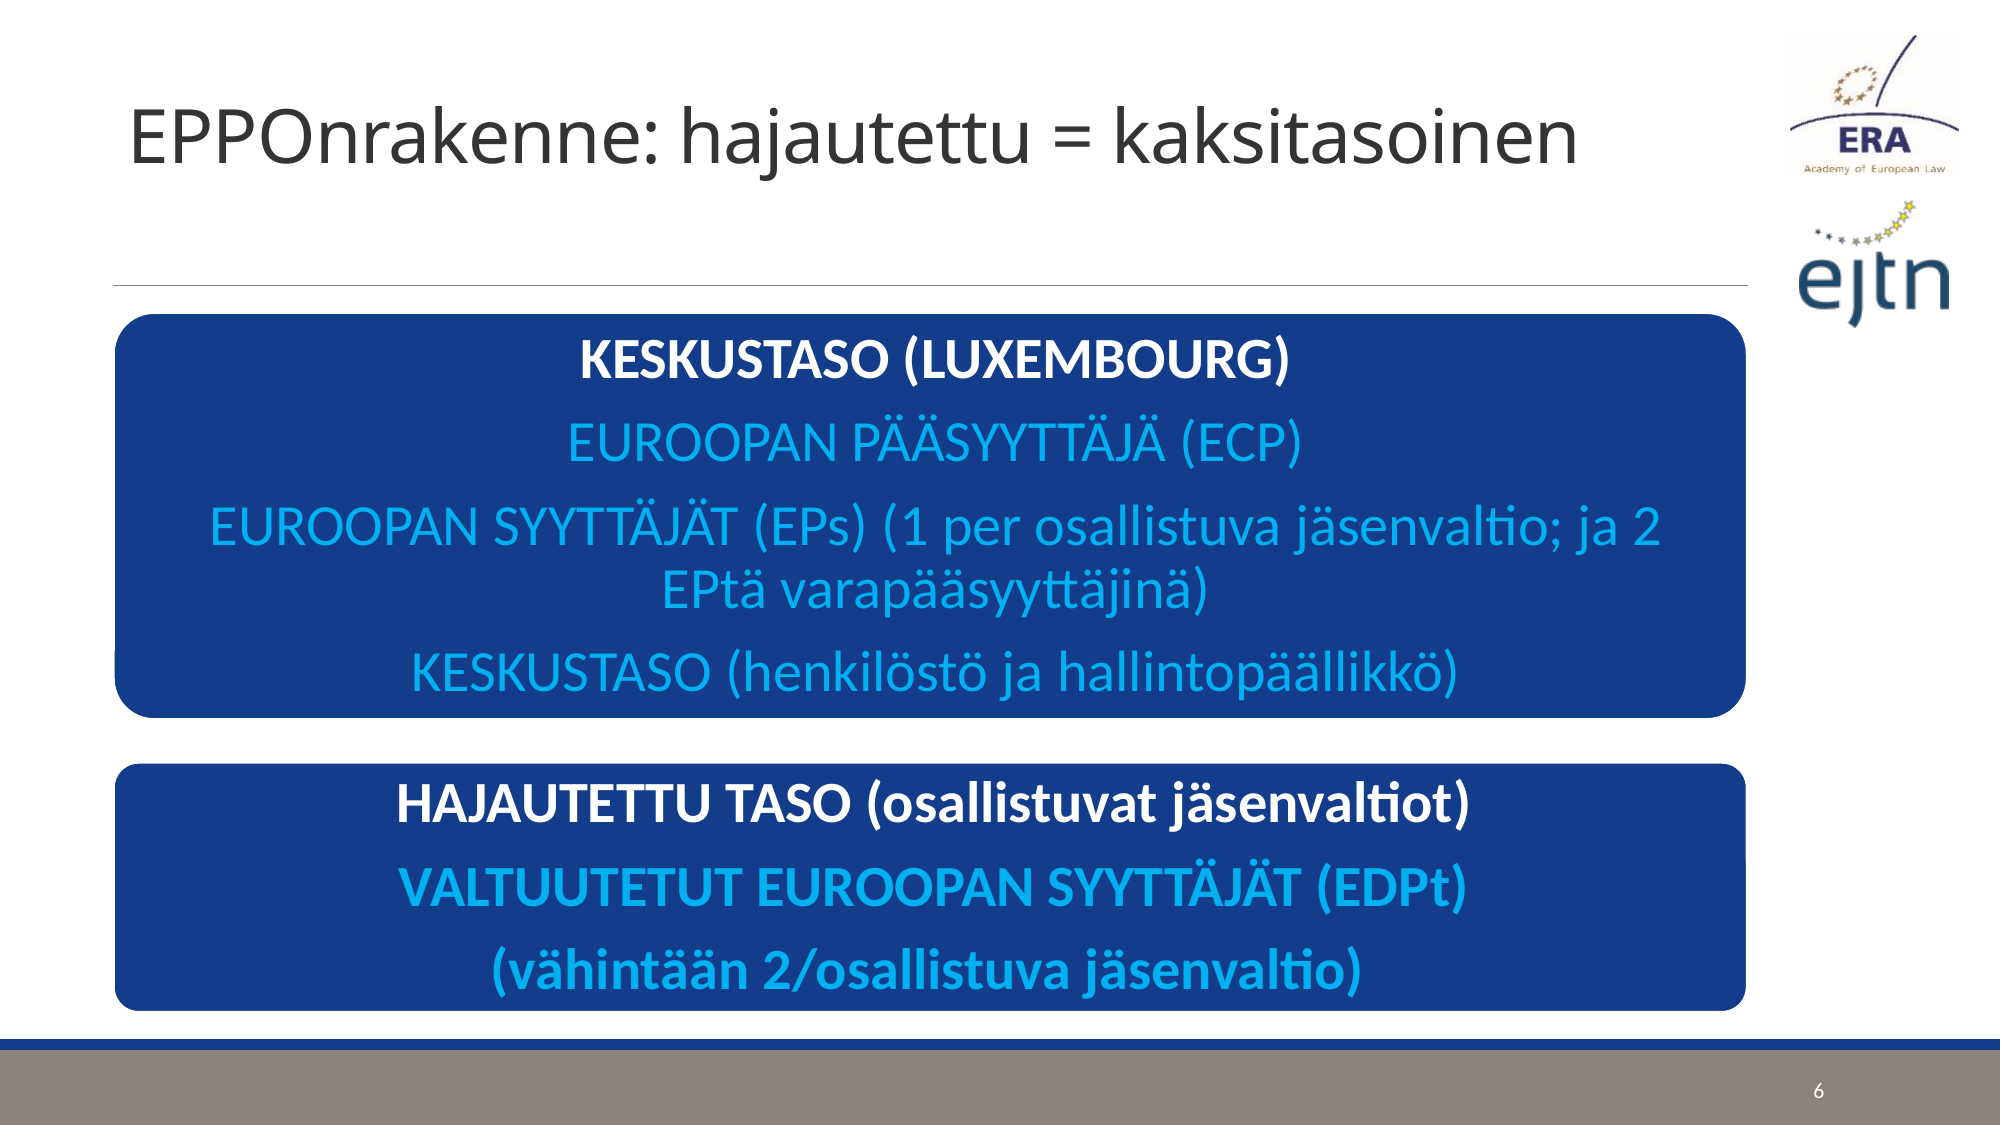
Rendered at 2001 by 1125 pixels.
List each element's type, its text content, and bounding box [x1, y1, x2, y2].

picture [1790, 35, 1959, 175]
title EPPOnrakenne: hajautettu = kaksitasoinen [112, 38, 1748, 277]
slide_number 6 [1624, 1059, 1840, 1120]
picture [1799, 199, 1949, 328]
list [112, 311, 1749, 1013]
